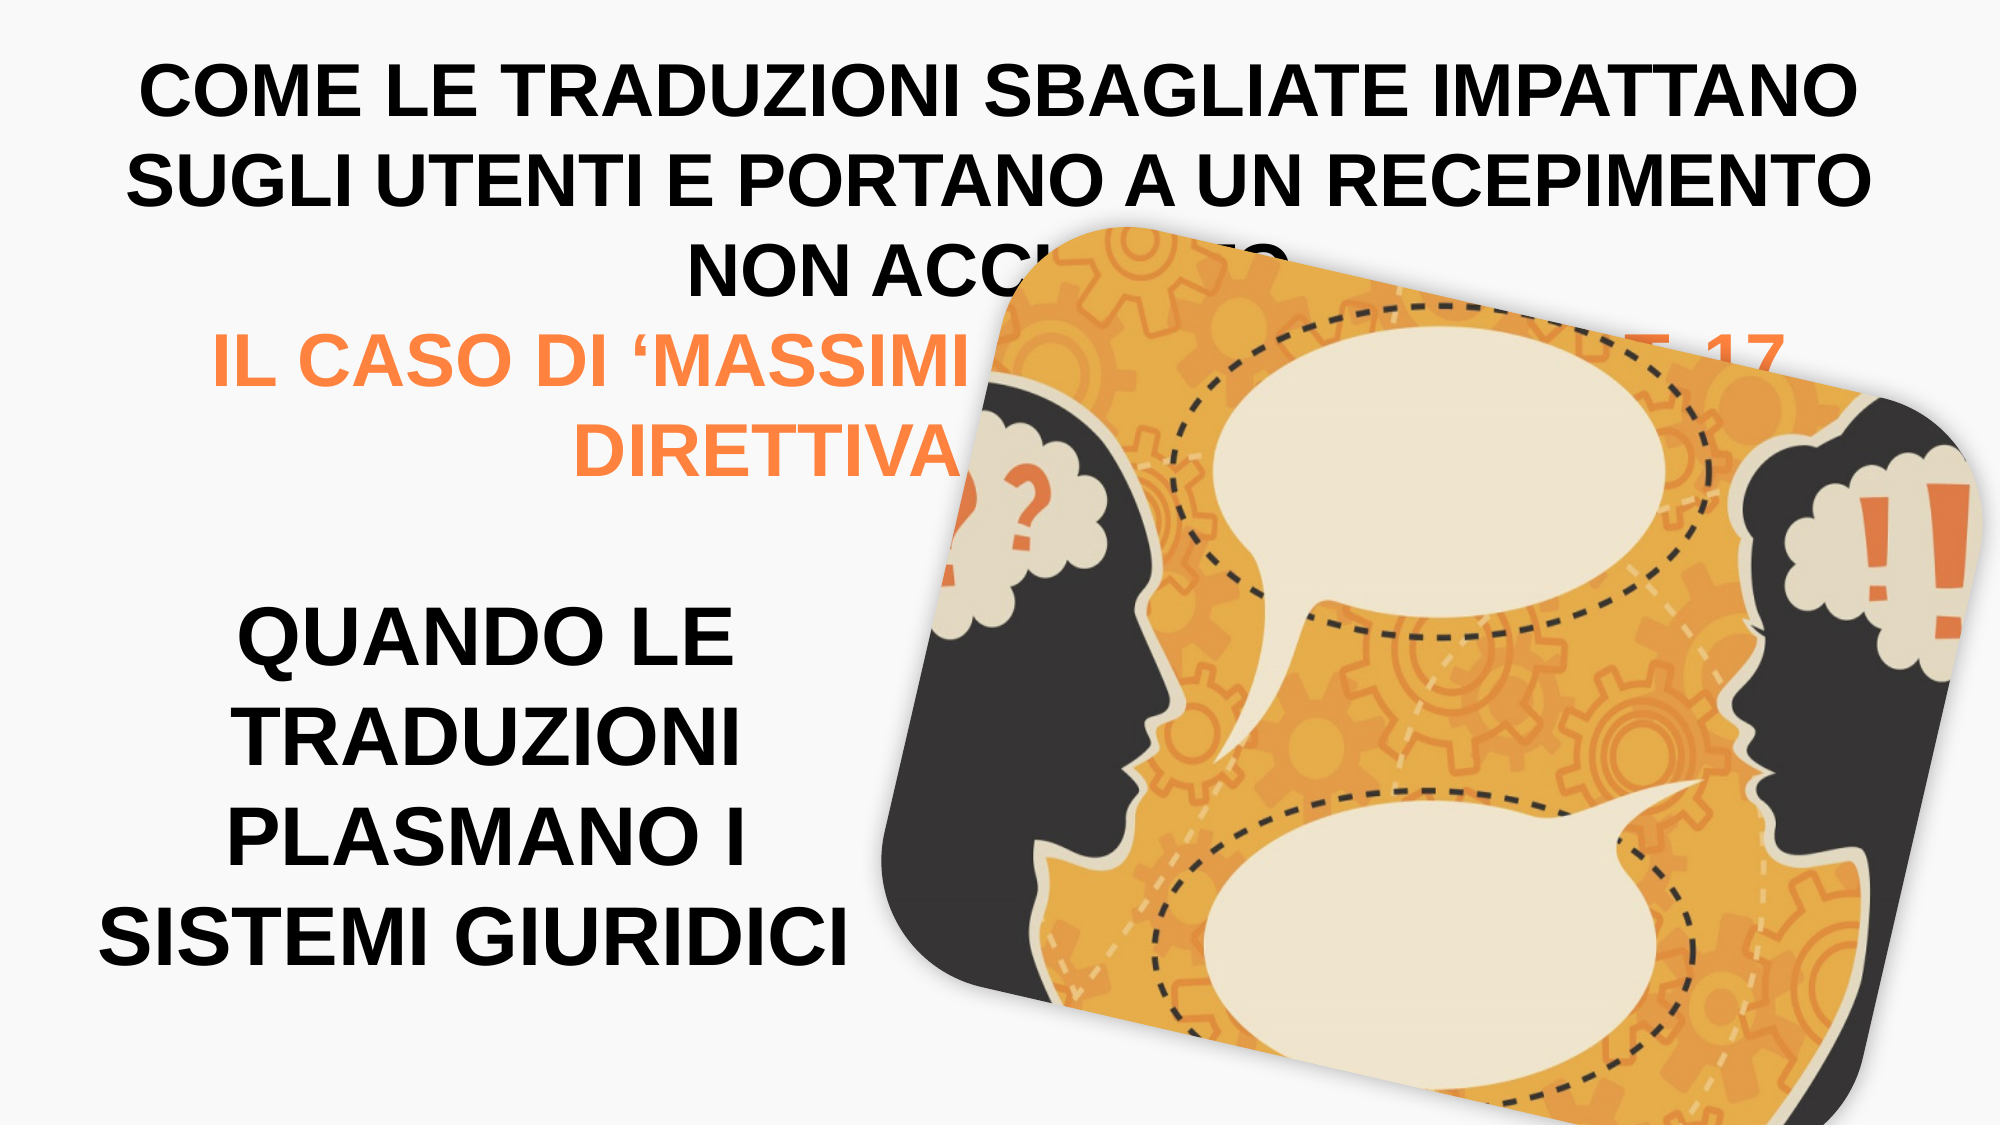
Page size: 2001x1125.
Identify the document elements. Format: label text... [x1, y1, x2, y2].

text_box Quando le traduzioni plasmano i sistemi giuridici [53, 574, 919, 792]
picture [881, 226, 1983, 1125]
text_box Come le traduzioni sbagliate impattano sugli utenti e portano a un recepimento non accurato Il caso di ‘massimi sforzi’ nell’Art. 17 Direttiva Copyright [41, 33, 1959, 322]
